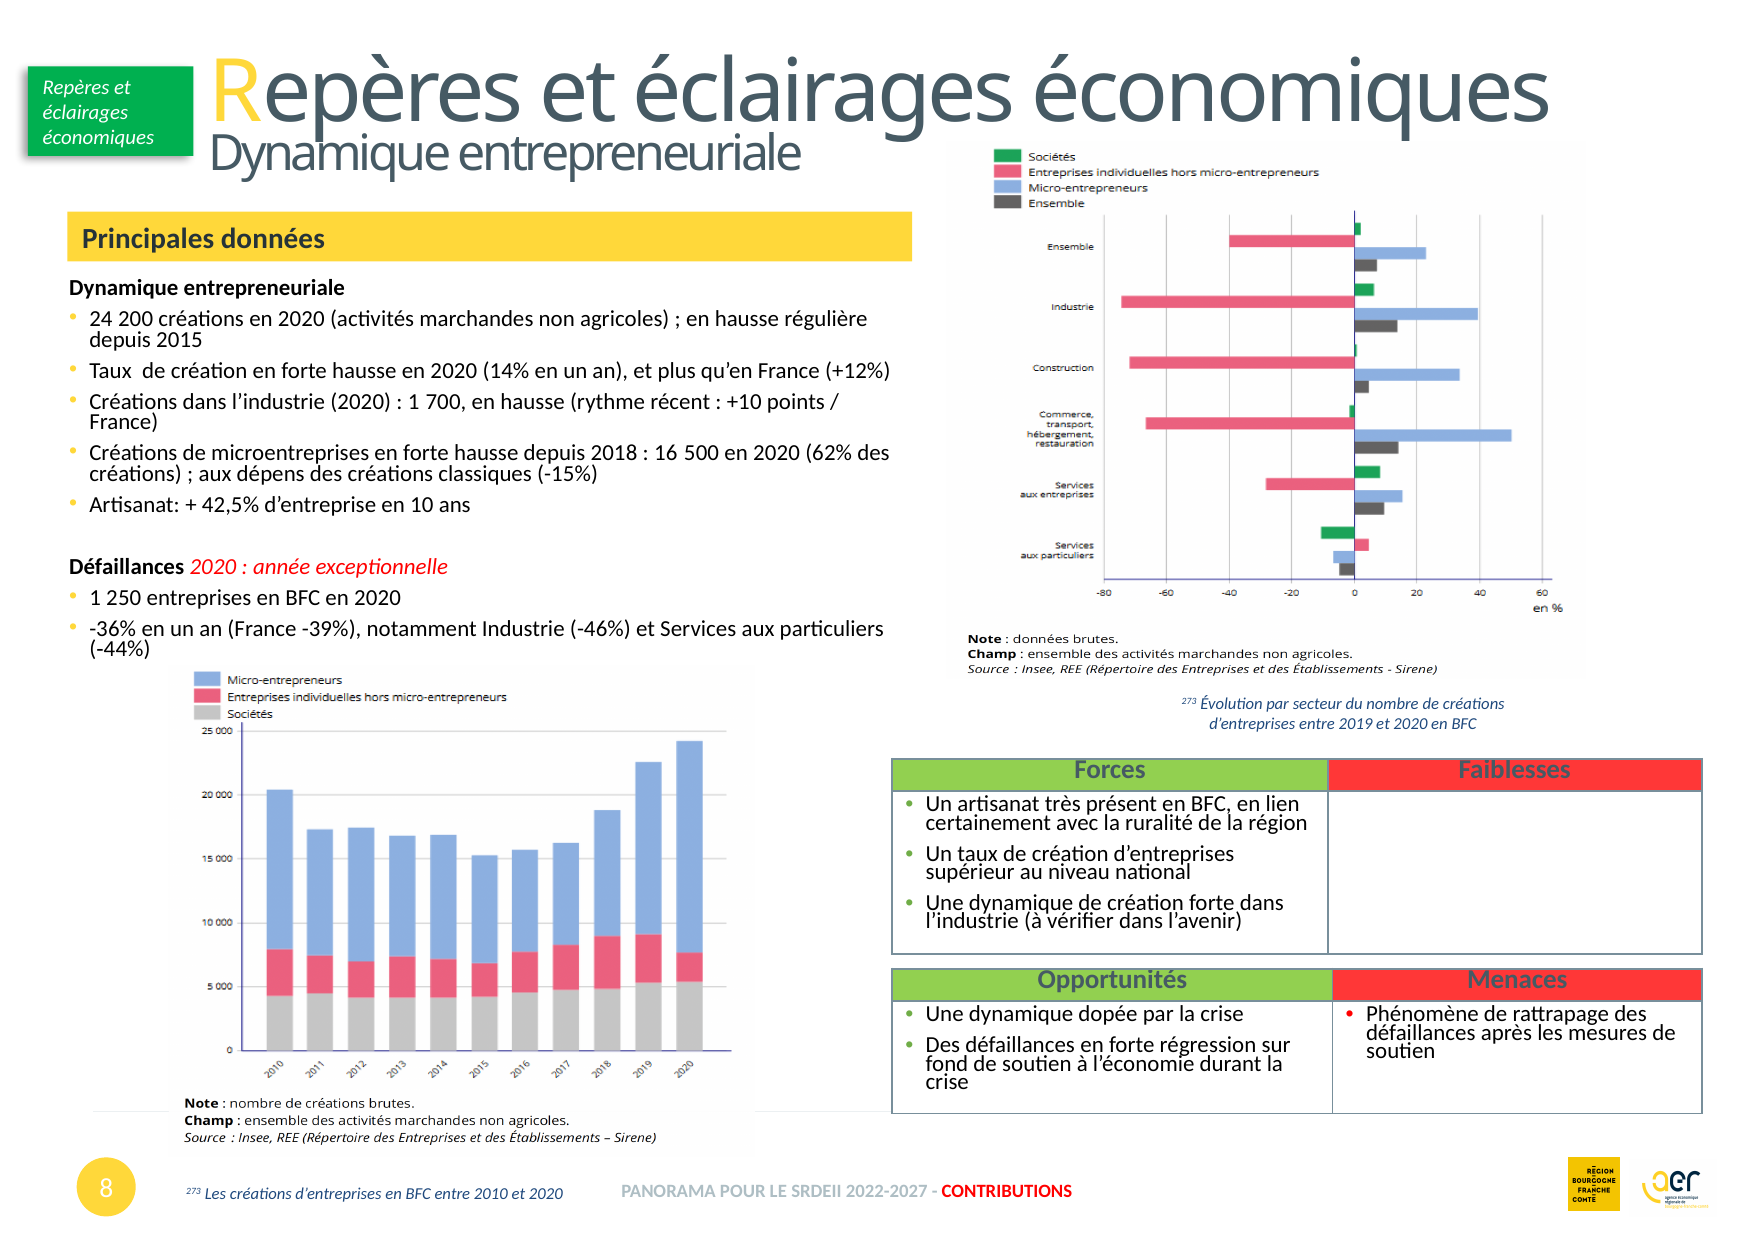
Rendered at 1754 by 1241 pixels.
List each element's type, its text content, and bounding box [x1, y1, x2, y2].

table_cell [1329, 792, 1701, 953]
picture [1629, 1159, 1717, 1217]
table_header Faiblesses [1329, 760, 1701, 790]
table_header Forces [913, 760, 1327, 790]
picture [1568, 1157, 1620, 1211]
table_header Opportunités [913, 970, 1332, 1000]
text_box Repères et éclairages économiques [27, 66, 194, 156]
text_box Panorama pour le SRDEII 2022-2027 - contributions [168, 1156, 1525, 1223]
picture [168, 665, 755, 1157]
picture [946, 141, 1586, 679]
table_cell Un artisanat très présent en BFC, en lien certainement avec la ruralité de la région Un taux de création d’entreprises supérieur au niveau national Une dynamique de création forte dans l’industrie (à vérifier dans l’avenir) [913, 792, 1327, 953]
slide_number 8 [67, 1153, 145, 1220]
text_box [67, 211, 913, 1062]
text_box Repères et éclairages économiques Dynamique entrepreneuriale [193, 17, 1685, 186]
table_cell Une dynamique dopée par la crise Des défaillances en forte régression sur fond de soutien à l’économie durant la crise [893, 1002, 1332, 1113]
text_box 273 Évolution par secteur du nombre de créations d’entreprises entre 2019 et 2020 en BFC [1162, 685, 1525, 741]
table_cell Phénomène de rattrapage des défaillances après les mesures de soutien [1333, 1002, 1701, 1113]
text_box 273 Les créations d’entreprises en BFC entre 2010 et 2020 [154, 1175, 595, 1210]
table_header Menaces [1333, 970, 1701, 1000]
